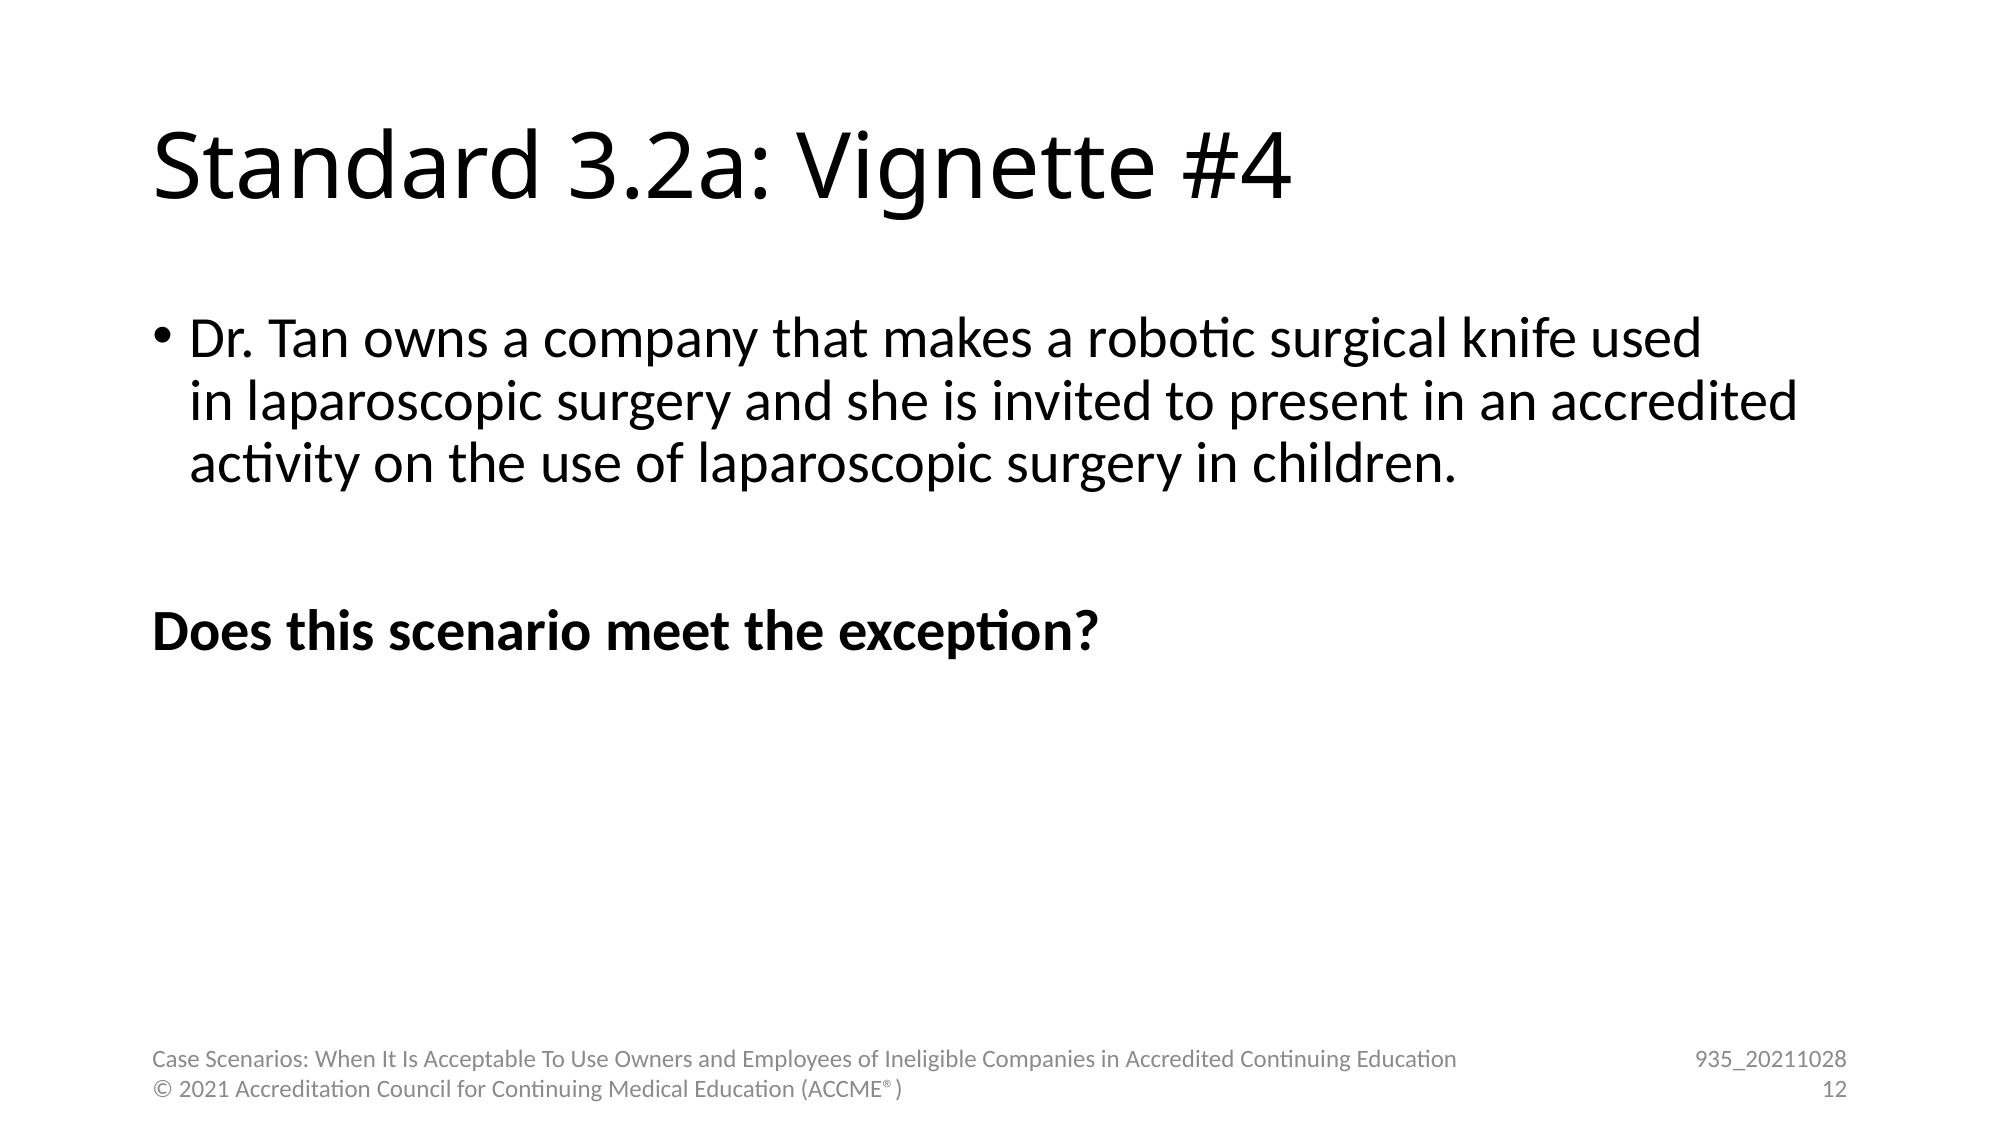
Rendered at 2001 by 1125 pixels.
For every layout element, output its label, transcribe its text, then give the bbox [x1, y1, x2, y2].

footer Case Scenarios: When It Is Acceptable To Use Owners and Employees of Ineligible Companies in Accredited Continuing Education © 2021 Accreditation Council for Continuing Medical Education (ACCME®) [137, 1042, 1412, 1103]
list Dr. Tan owns a company that makes a robotic surgical knife used in laparoscopic surgery and she is invited to present in an accredited activity on the use of laparoscopic surgery in children. Does this scenario meet the exception? [137, 299, 1863, 1014]
title Standard 3.2a: Vignette #4 [137, 59, 1863, 278]
slide_number 935_20211028 12 [1412, 1042, 1863, 1103]
